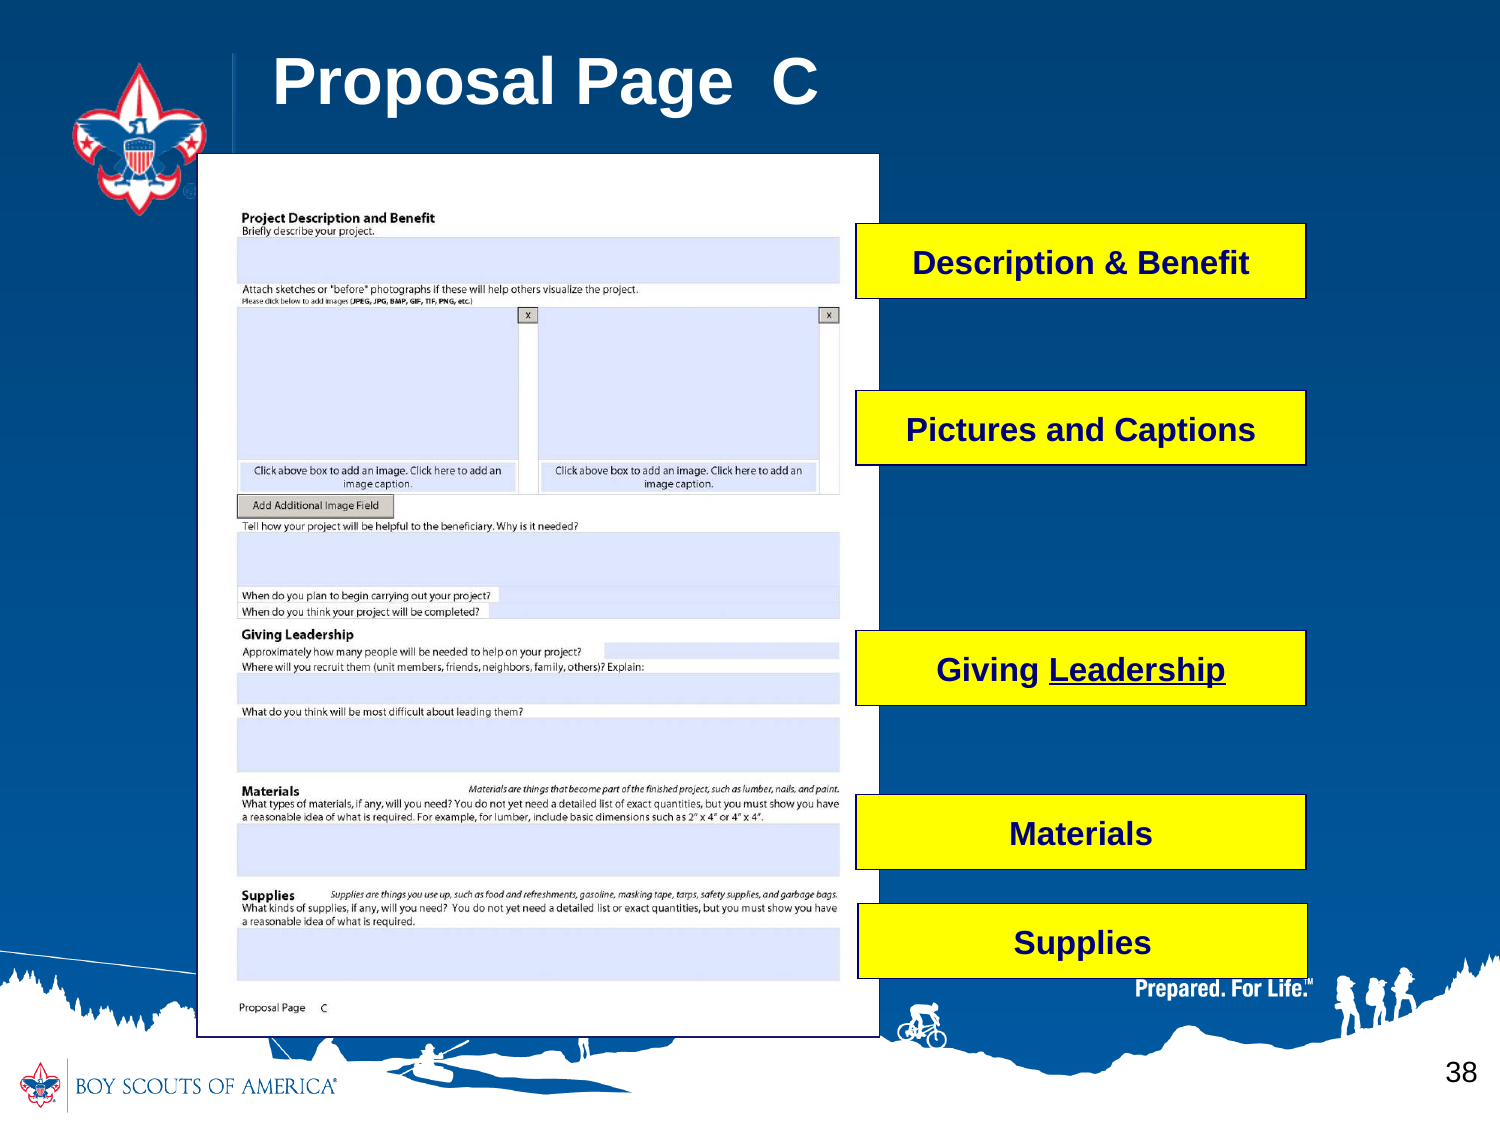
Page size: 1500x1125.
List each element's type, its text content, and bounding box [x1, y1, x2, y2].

picture [72, 53, 237, 224]
text_box Description & Benefit [885, 223, 1307, 299]
text_box Giving Leadership [885, 630, 1307, 706]
picture [0, 154, 1500, 1125]
text_box Pictures and Captions [885, 390, 1307, 466]
title Proposal Page C [256, 0, 1413, 172]
text_box Supplies [885, 903, 1308, 979]
text_box Materials [885, 794, 1307, 870]
text_box 38 [1180, 1046, 1493, 1122]
